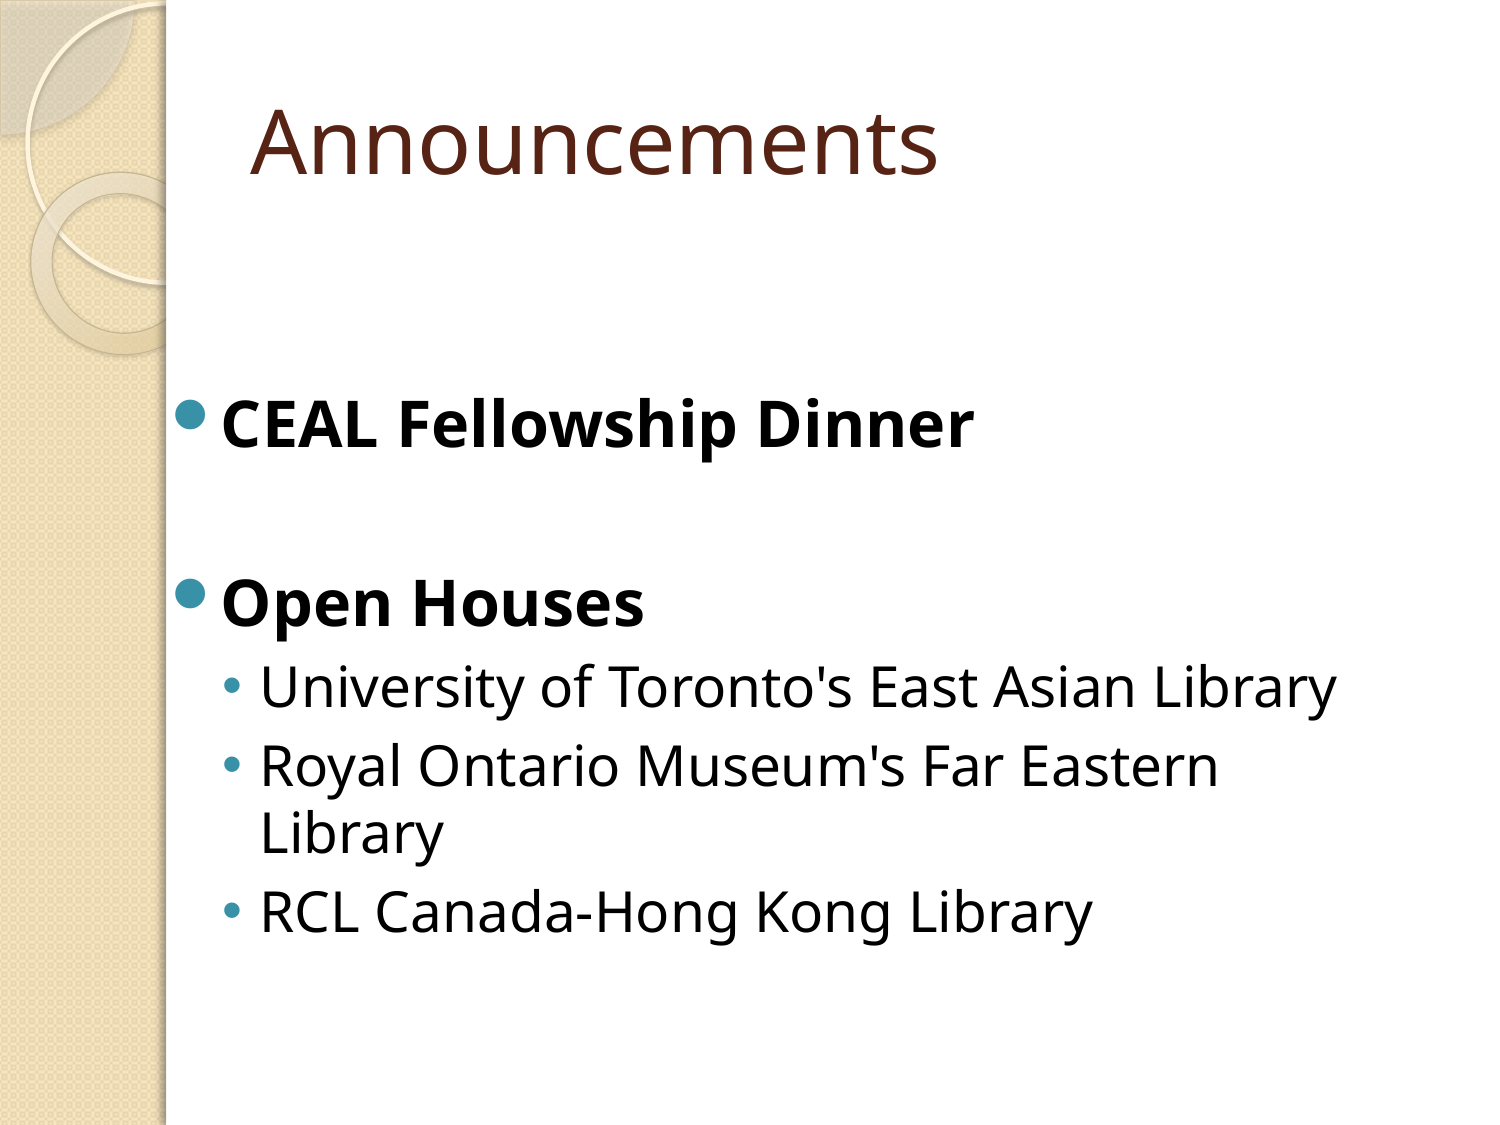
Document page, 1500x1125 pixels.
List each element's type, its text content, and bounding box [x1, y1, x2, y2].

list CEAL Fellowship Dinner Open Houses University of Toronto's East Asian Library Royal Ontario Museum's Far Eastern Library RCL Canada-Hong Kong Library [142, 374, 1359, 1006]
title Announcements [235, 45, 1466, 233]
